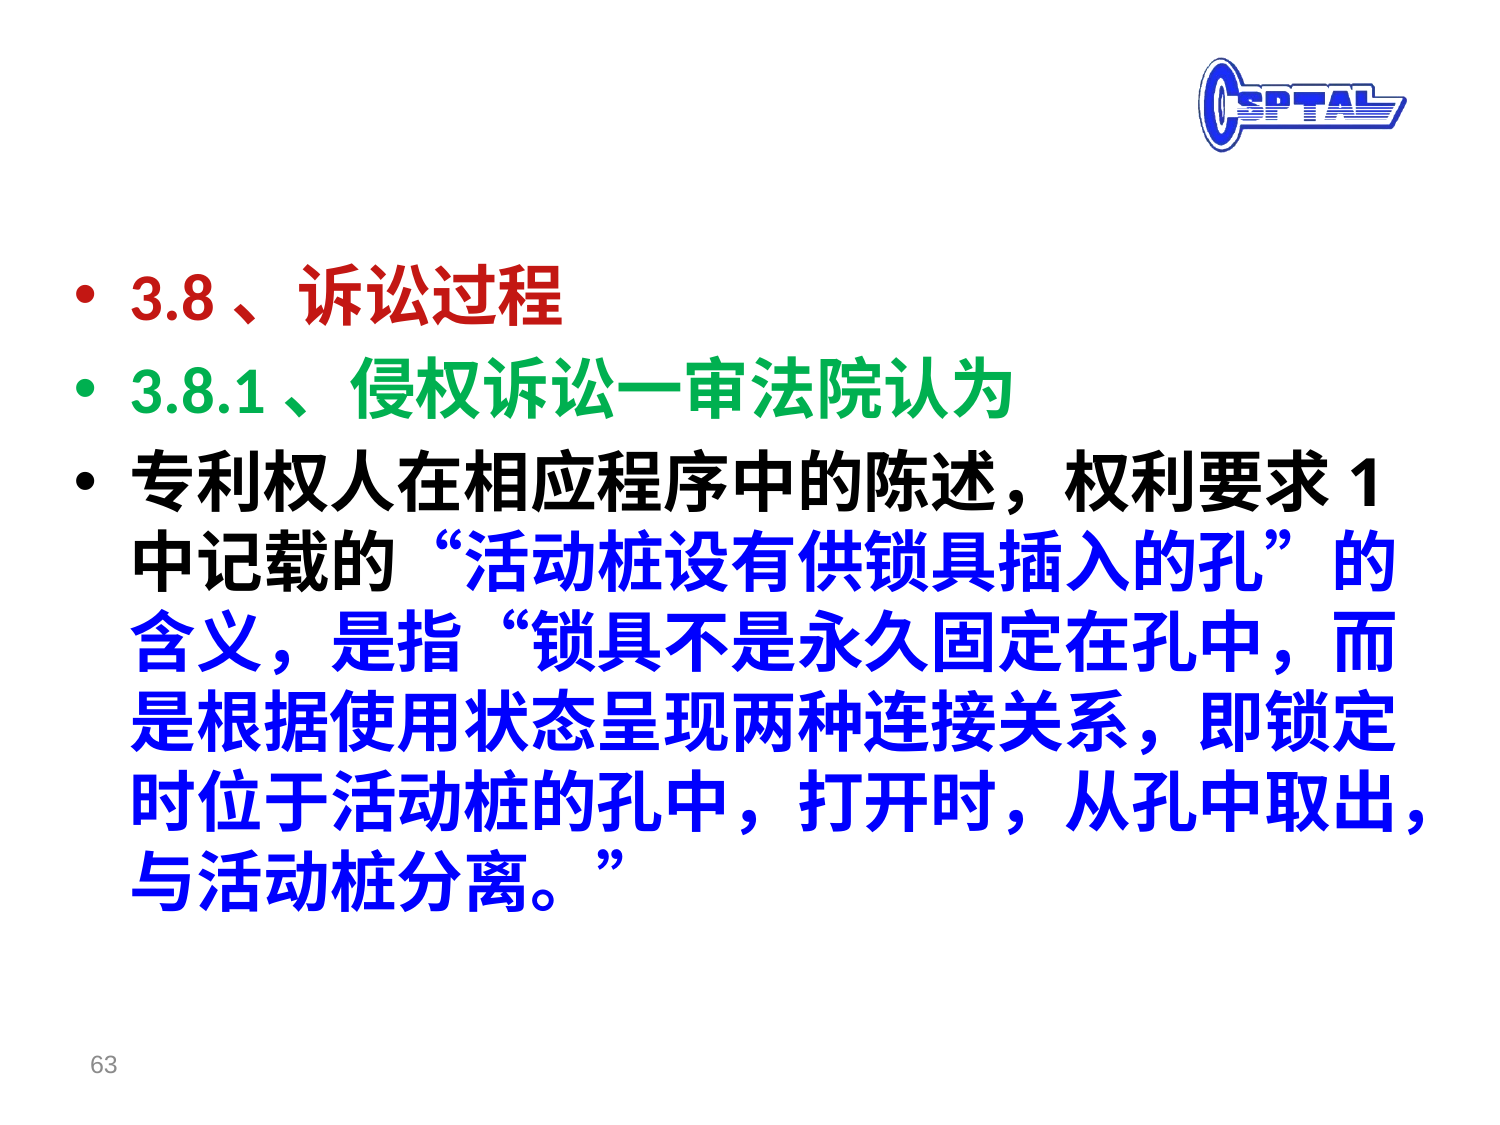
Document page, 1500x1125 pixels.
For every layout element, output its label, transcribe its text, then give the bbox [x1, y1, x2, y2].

list 3.8、诉讼过程 3.8.1、侵权诉讼一审法院认为 专利权人在相应程序中的陈述，权利要求1中记载的“活动桩设有供锁具插入的孔”的含义，是指“锁具不是永久固定在孔中，而是根据使用状态呈现两种连接关系，即锁定时位于活动桩的孔中，打开时，从孔中取出，与活动桩分离。” [58, 246, 1425, 963]
slide_number 63 [75, 1024, 425, 1103]
picture [1183, 46, 1409, 175]
